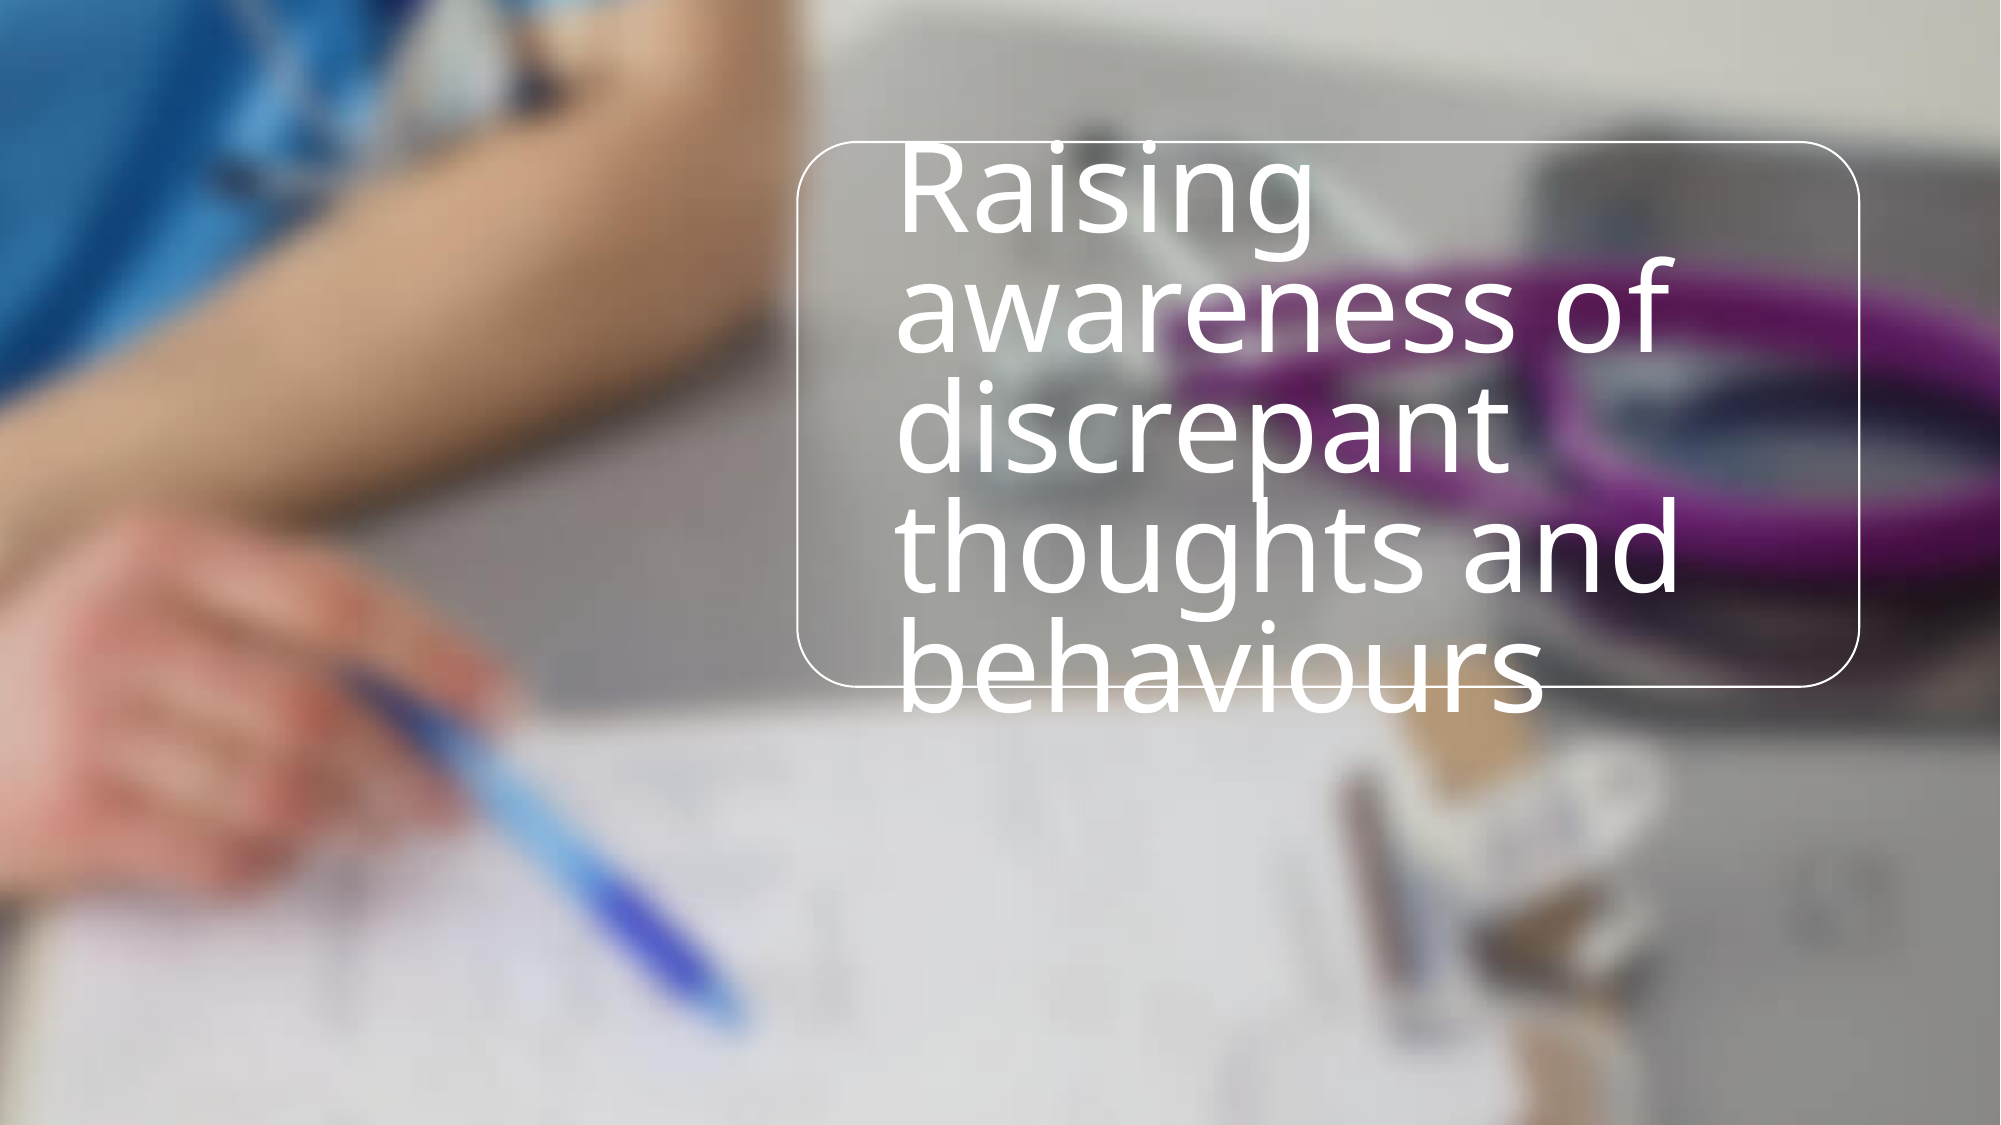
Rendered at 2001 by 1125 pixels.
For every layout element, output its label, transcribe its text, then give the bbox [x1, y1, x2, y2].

title Raising awareness of discrepant thoughts and behaviours [893, 132, 1833, 742]
picture [0, 0, 2000, 1125]
